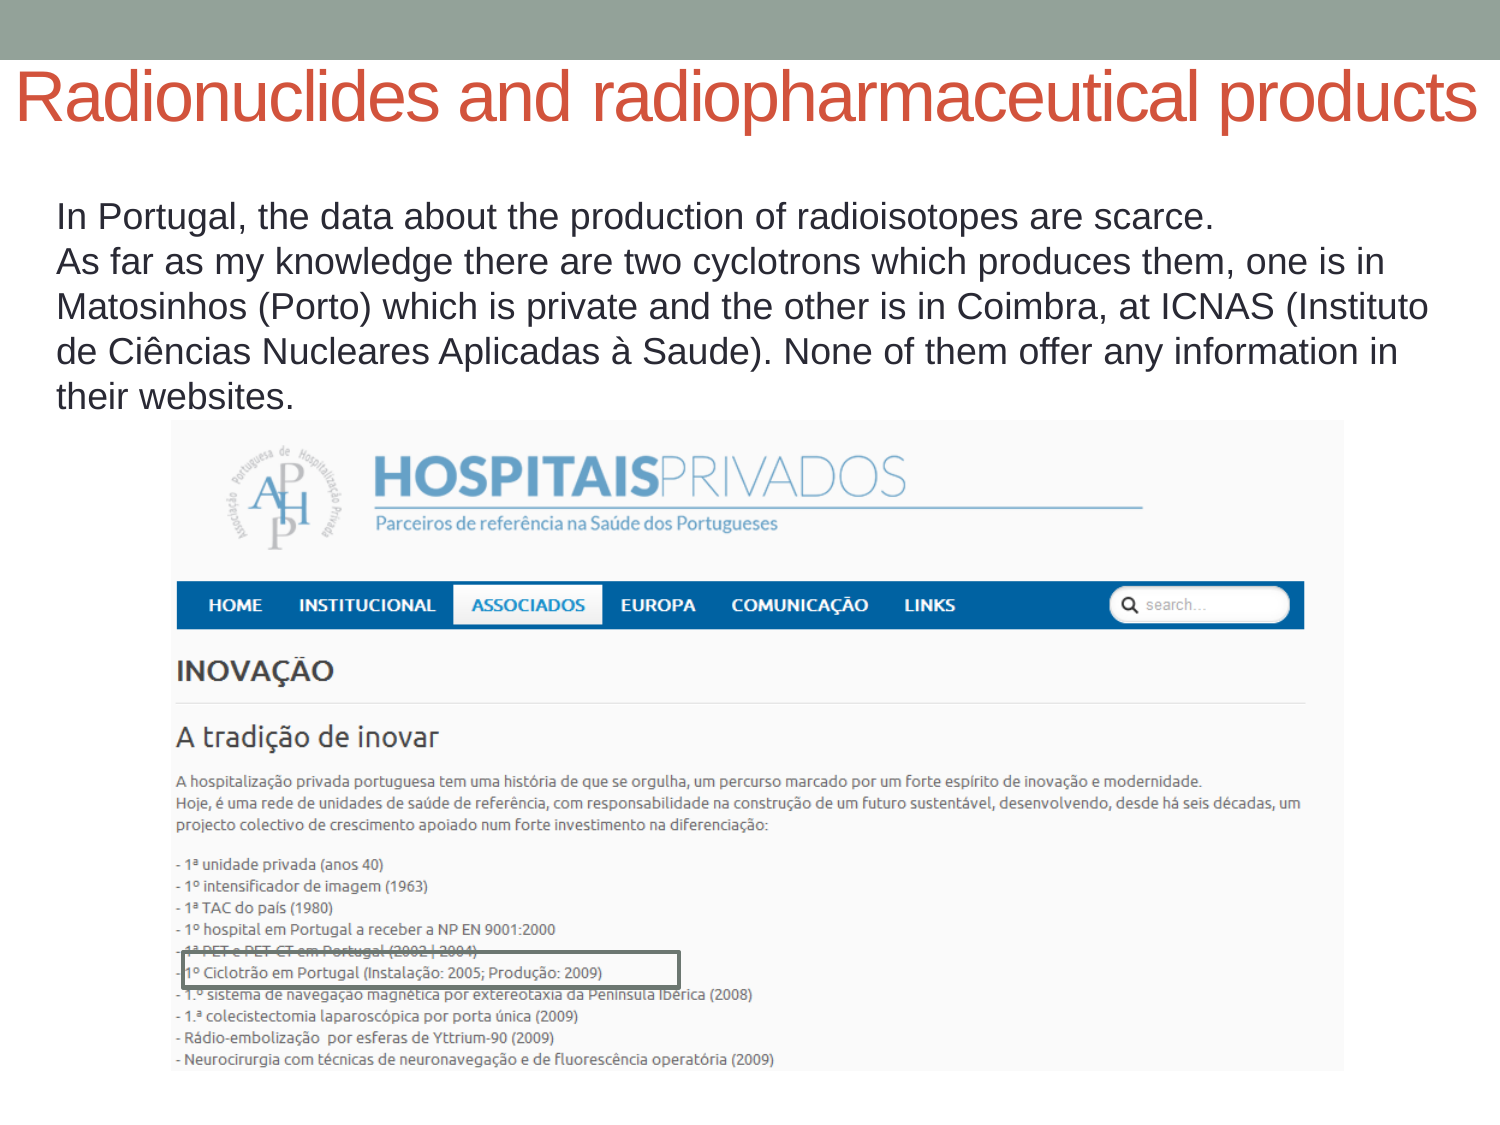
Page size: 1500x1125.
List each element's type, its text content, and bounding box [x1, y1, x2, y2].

text_box Radionuclides and radiopharmaceutical products [0, 42, 1500, 206]
picture [170, 420, 1344, 1071]
text_box In Portugal, the data about the production of radioisotopes are scarce. As far as my knowledge there are two cyclotrons which produces them, one is in Matosinhos (Porto) which is private and the other is in Coimbra, at ICNAS (Instituto de Ciências Nucleares Aplicadas à Saude). None of them offer any information in their websites. [41, 184, 1471, 470]
